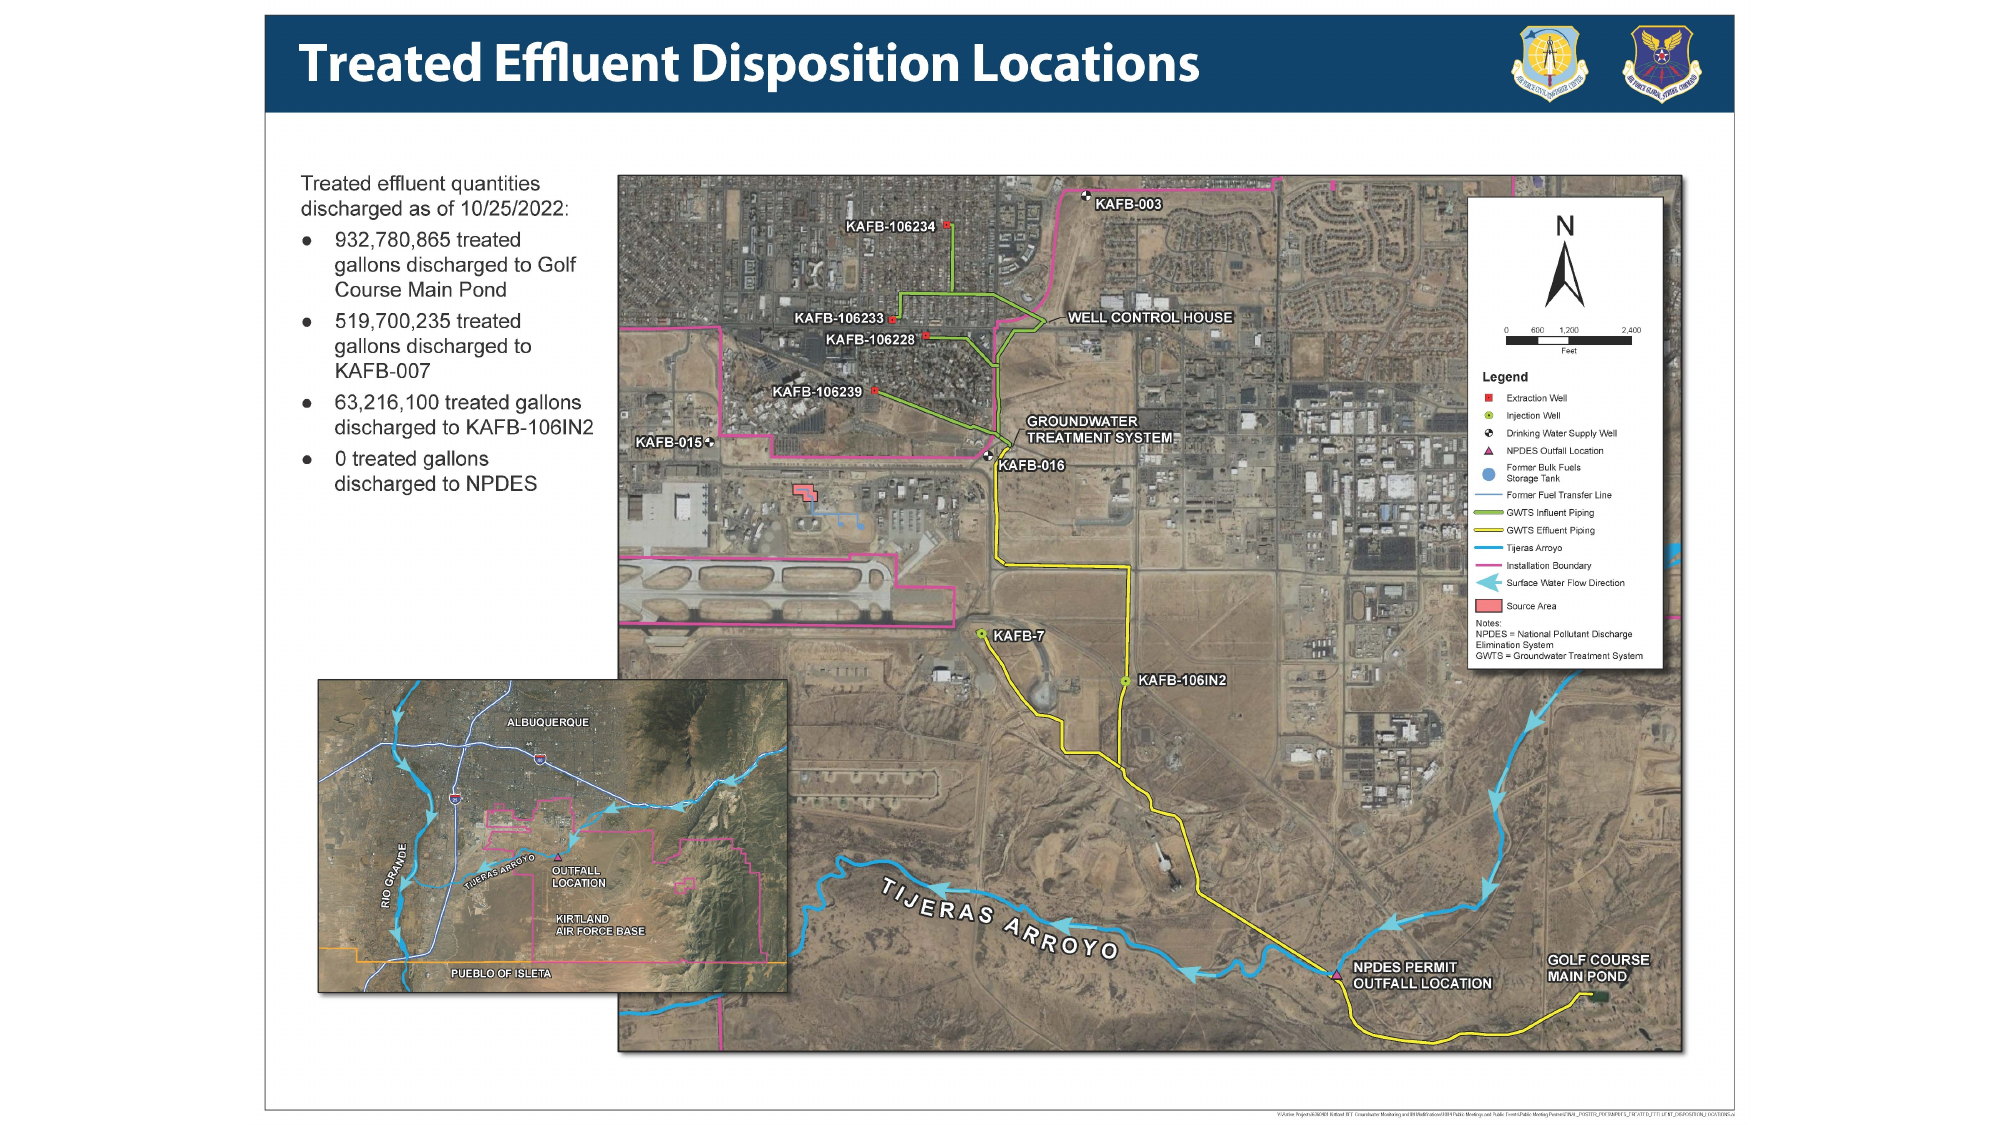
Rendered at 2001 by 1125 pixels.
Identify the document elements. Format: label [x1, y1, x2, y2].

picture [249, 0, 1750, 1125]
